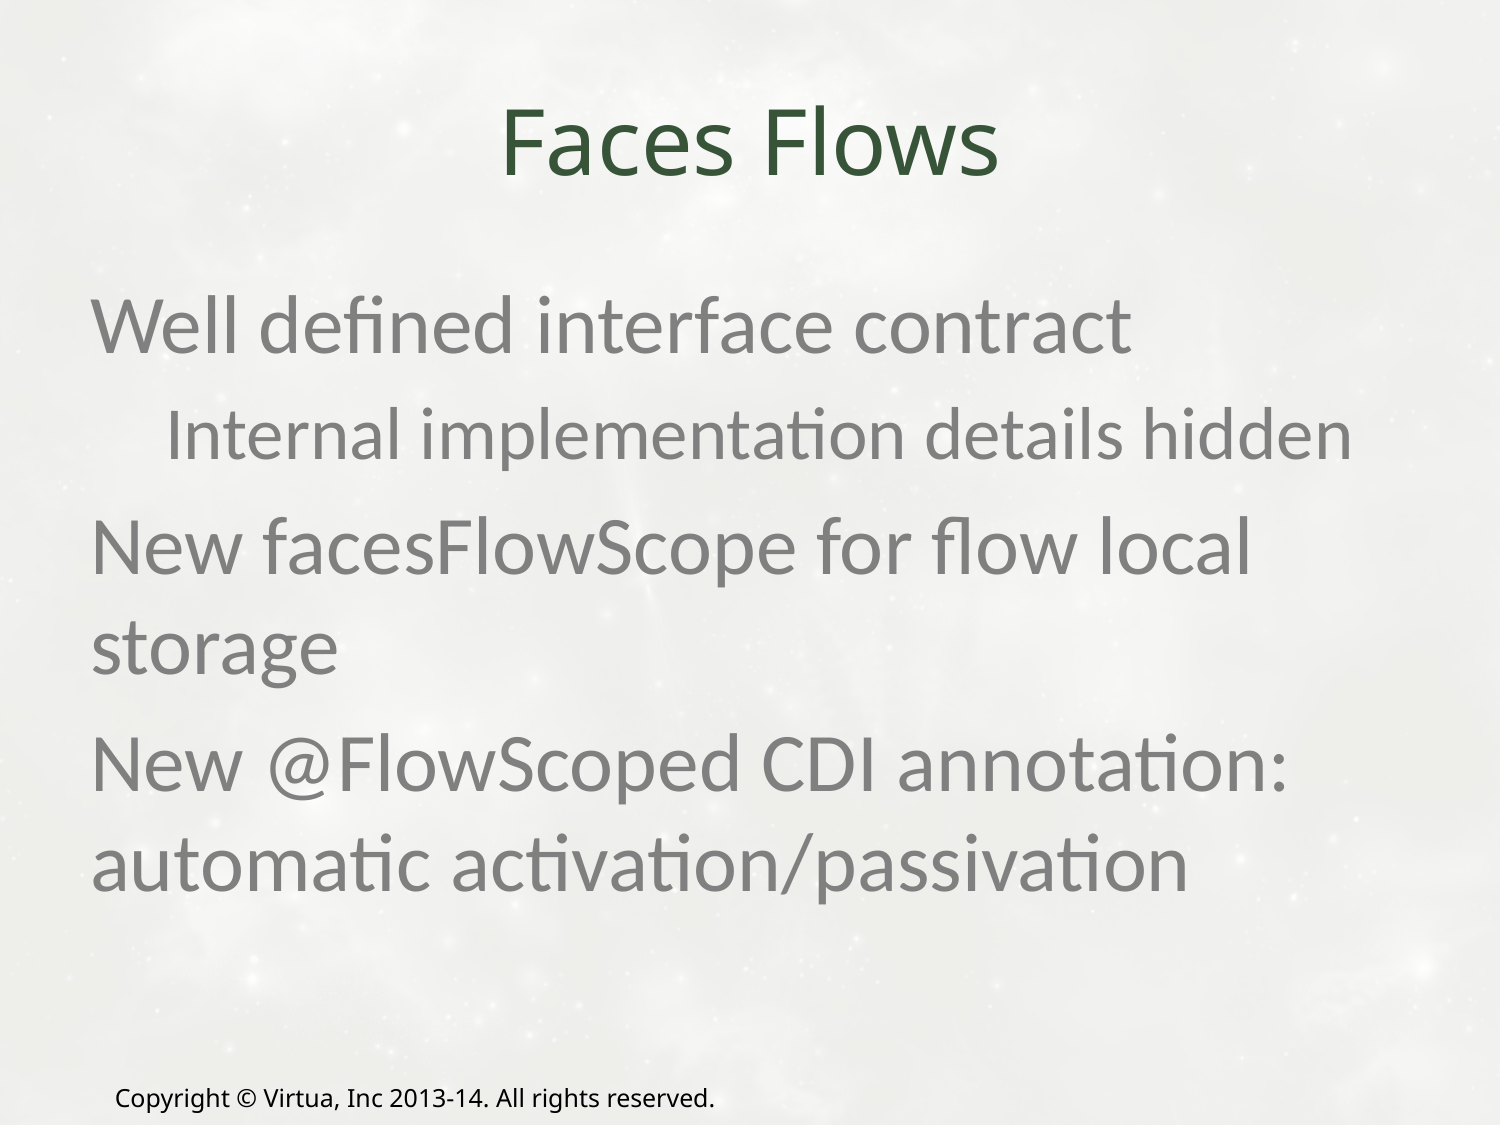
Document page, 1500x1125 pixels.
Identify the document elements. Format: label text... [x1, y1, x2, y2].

title Faces Flows [75, 45, 1425, 233]
footer Copyright © Virtua, Inc 2013-14. All rights reserved. [99, 1074, 1425, 1100]
list Well defined interface contract Internal implementation details hidden New facesFlowScope for flow local storage New @FlowScoped CDI annotation: automatic activation/passivation [75, 262, 1425, 1063]
